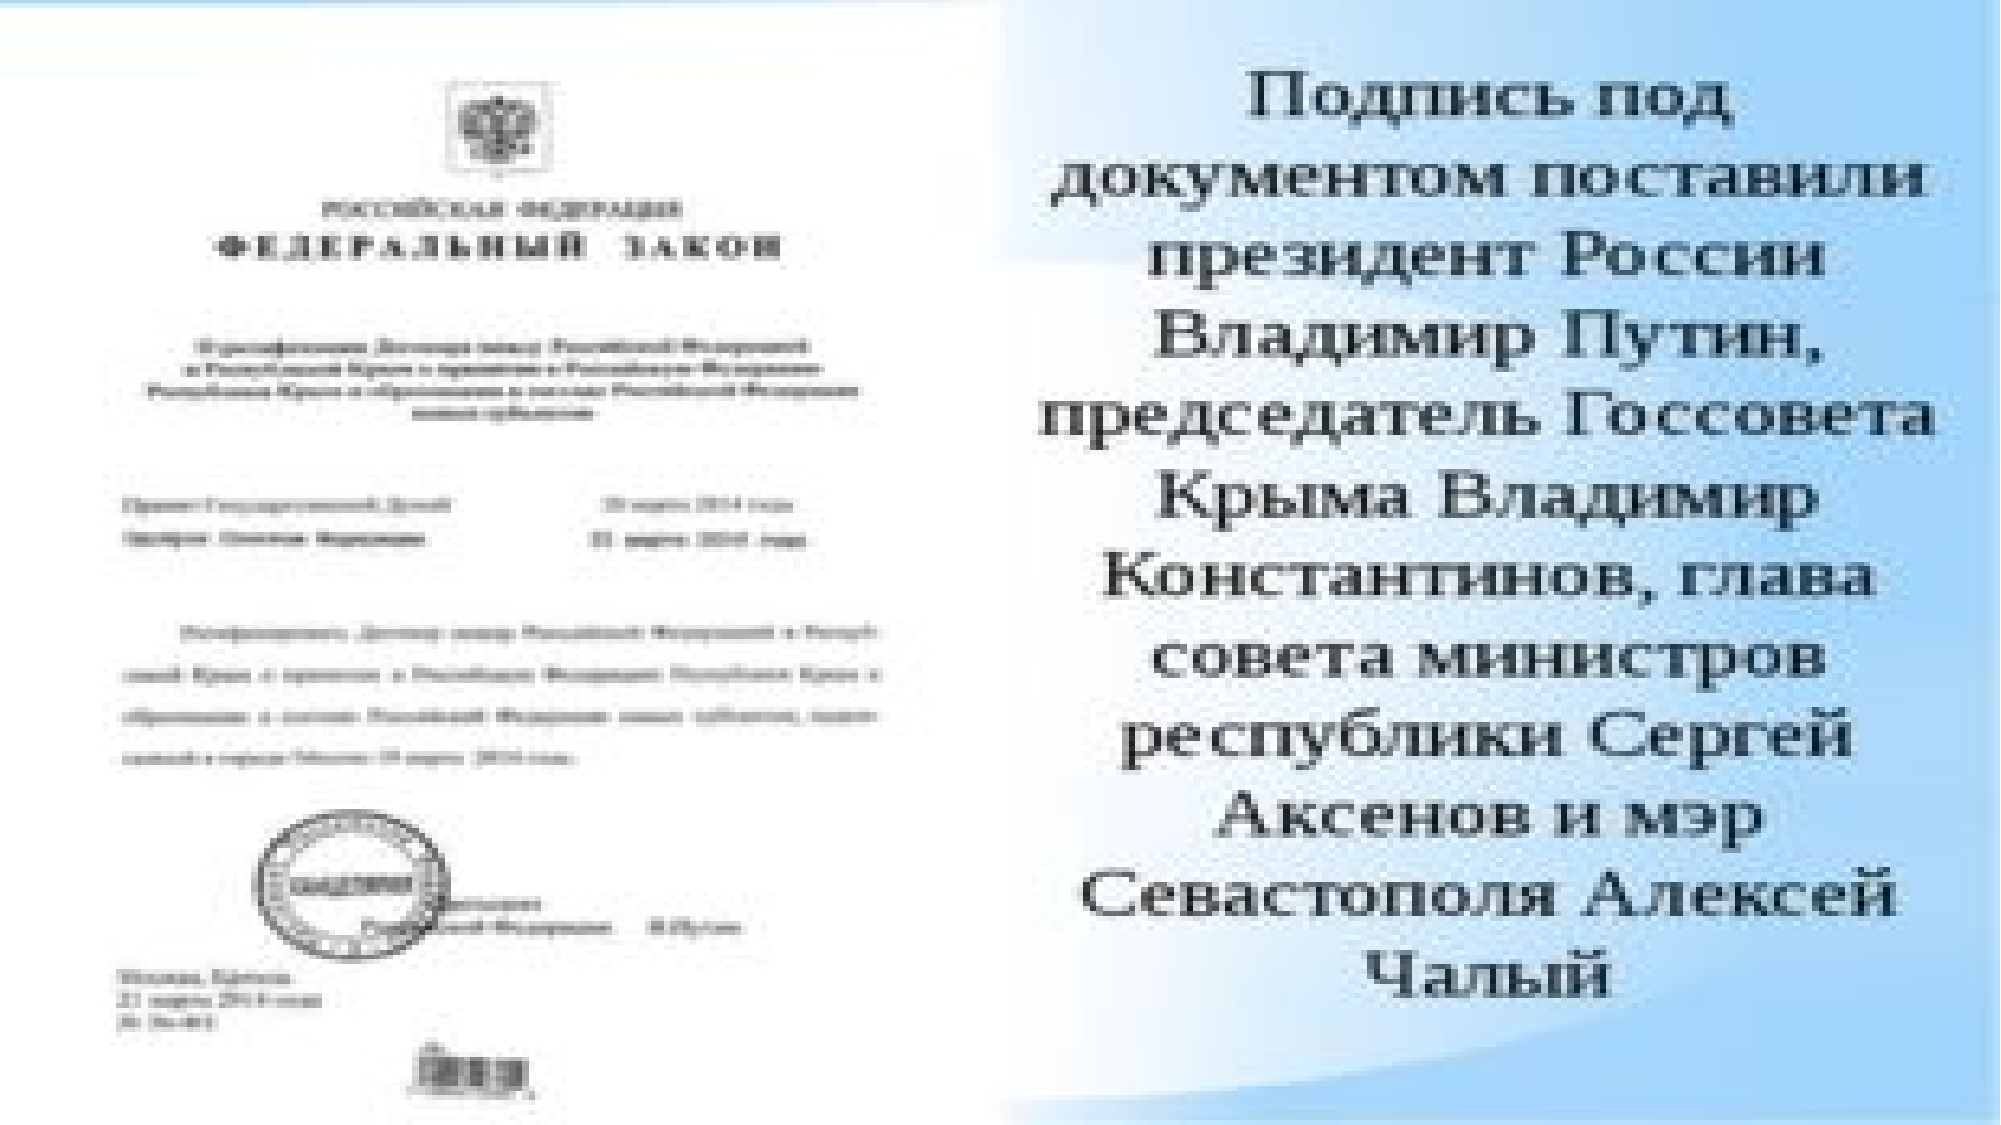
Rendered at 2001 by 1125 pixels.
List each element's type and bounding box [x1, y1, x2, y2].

list [0, 0, 2000, 1125]
